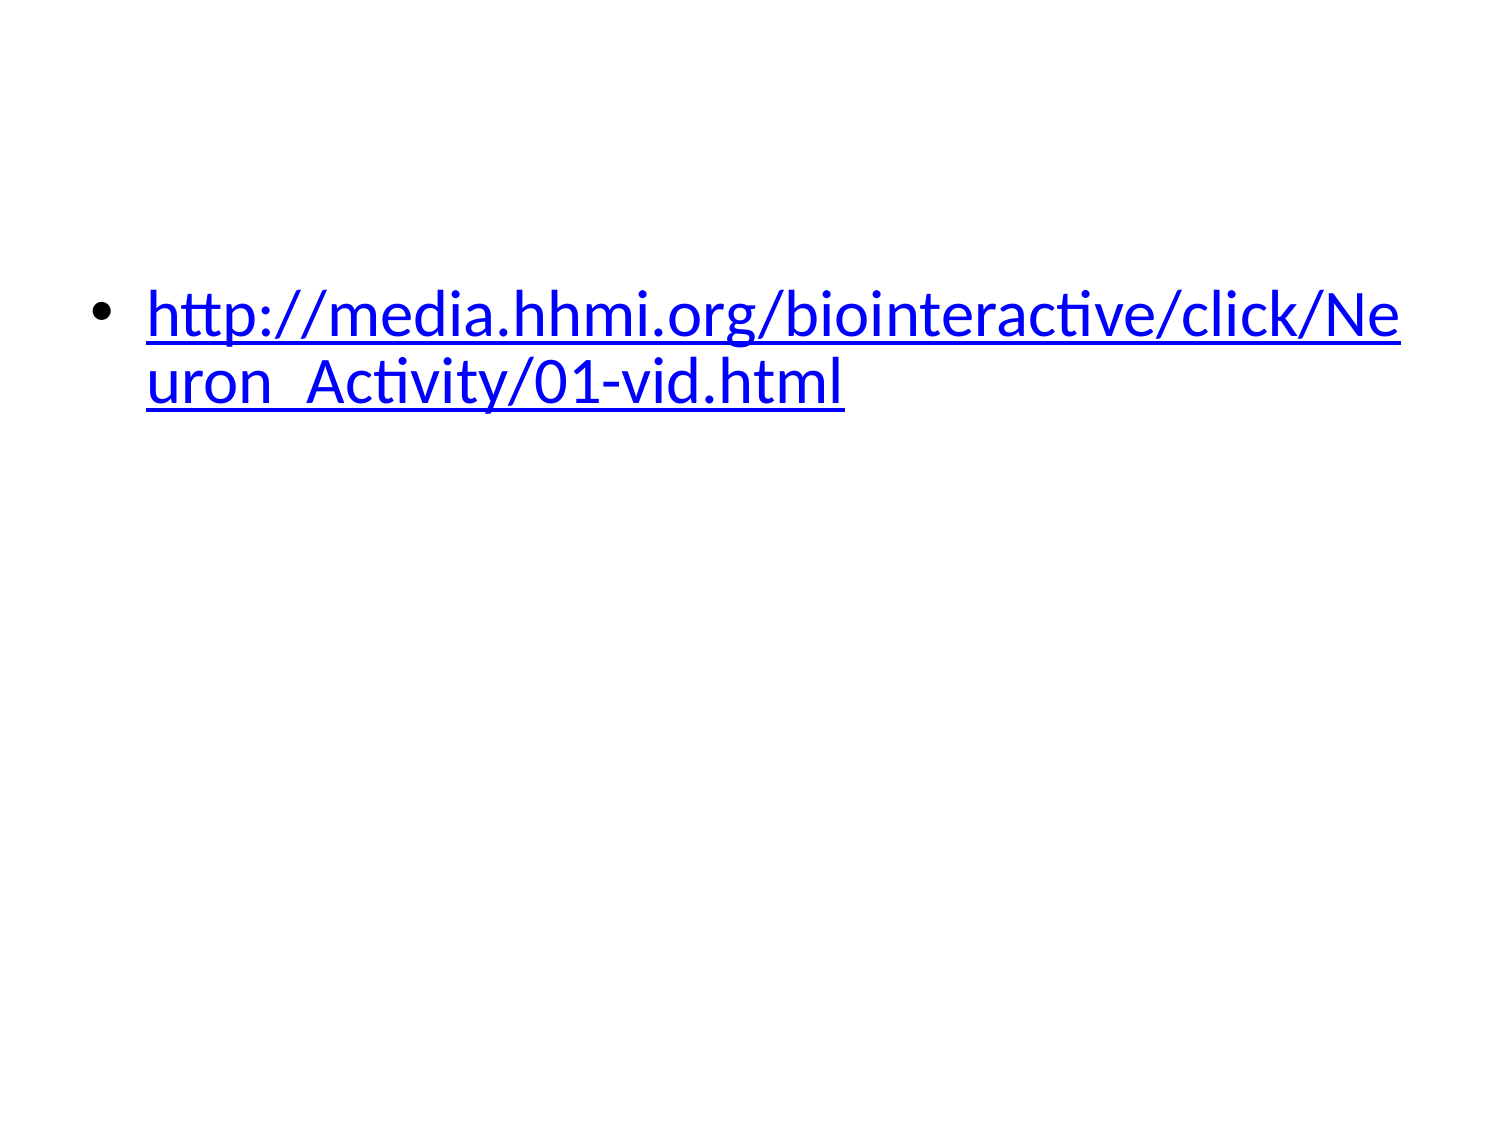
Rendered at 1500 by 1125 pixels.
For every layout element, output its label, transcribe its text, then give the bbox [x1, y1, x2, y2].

list http://media.hhmi.org/biointeractive/click/Neuron_Activity/01-vid.html [75, 262, 1425, 1005]
